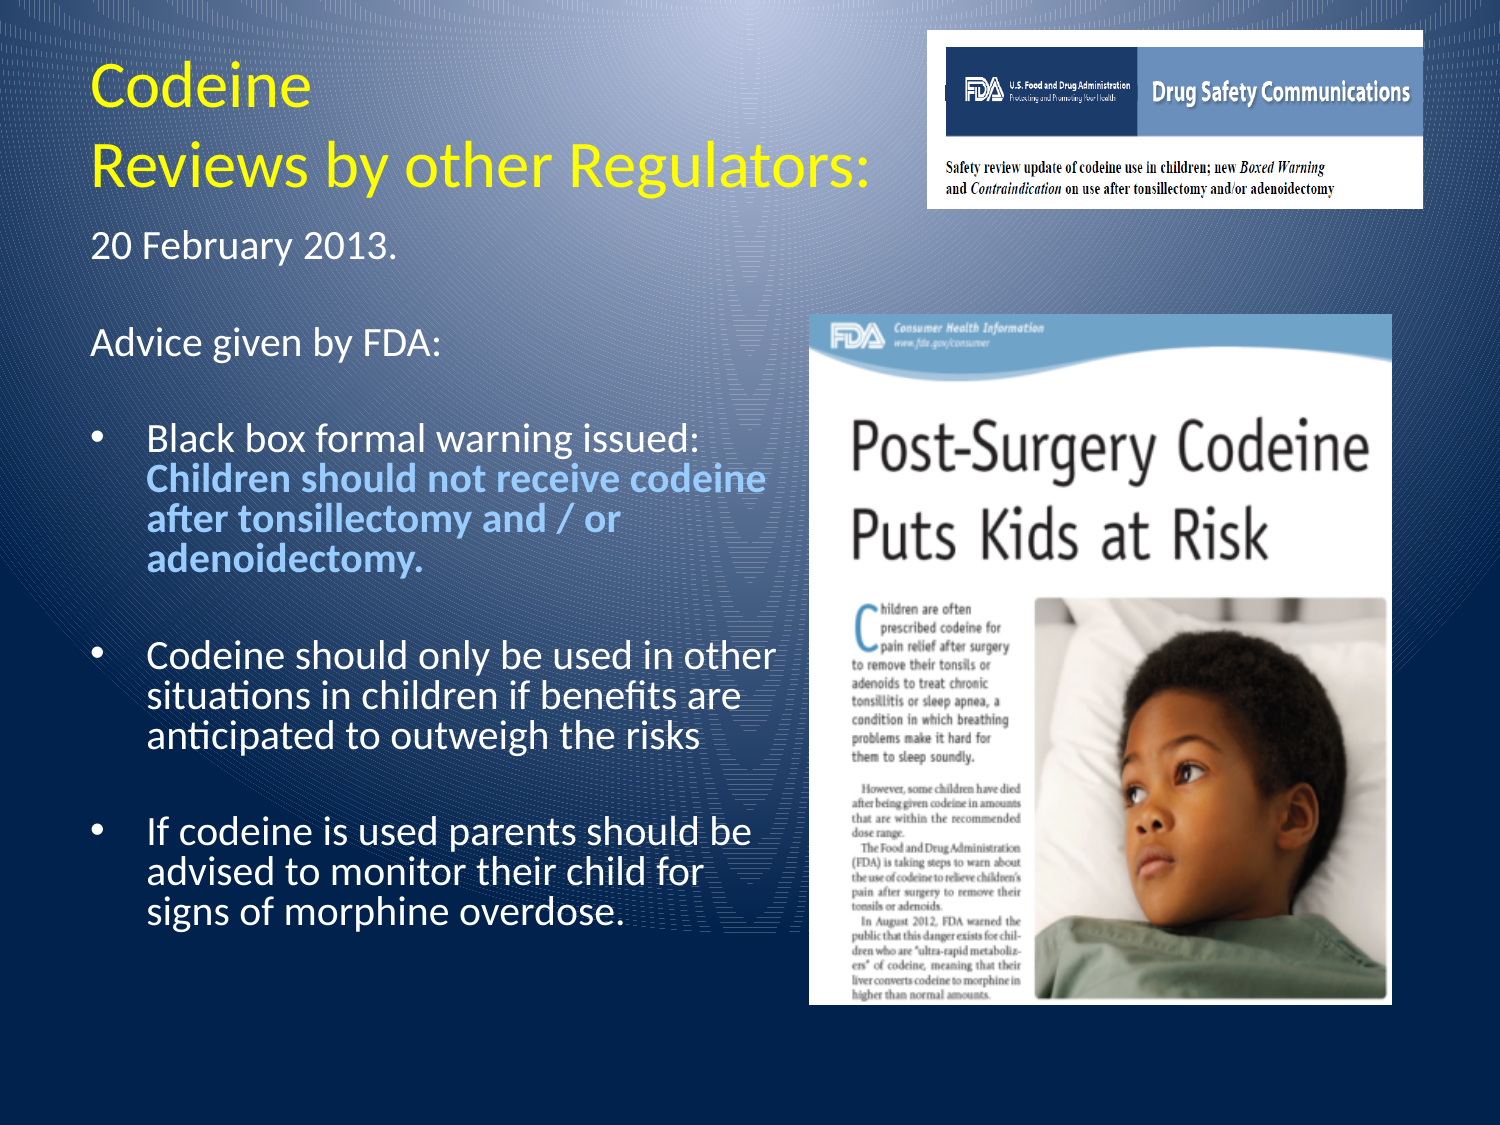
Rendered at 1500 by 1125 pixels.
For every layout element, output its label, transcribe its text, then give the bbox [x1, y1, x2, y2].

picture [808, 314, 1393, 1005]
list 20 February 2013. Advice given by FDA: Black box formal warning issued: Children should not receive codeine after tonsillectomy and / or adenoidectomy. Codeine should only be used in other situations in children if benefits are anticipated to outweigh the risks If codeine is used parents should be advised to monitor their child for signs of morphine overdose. [75, 219, 809, 1071]
title Codeine Reviews by other Regulators: [75, 45, 921, 197]
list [926, 30, 1424, 209]
